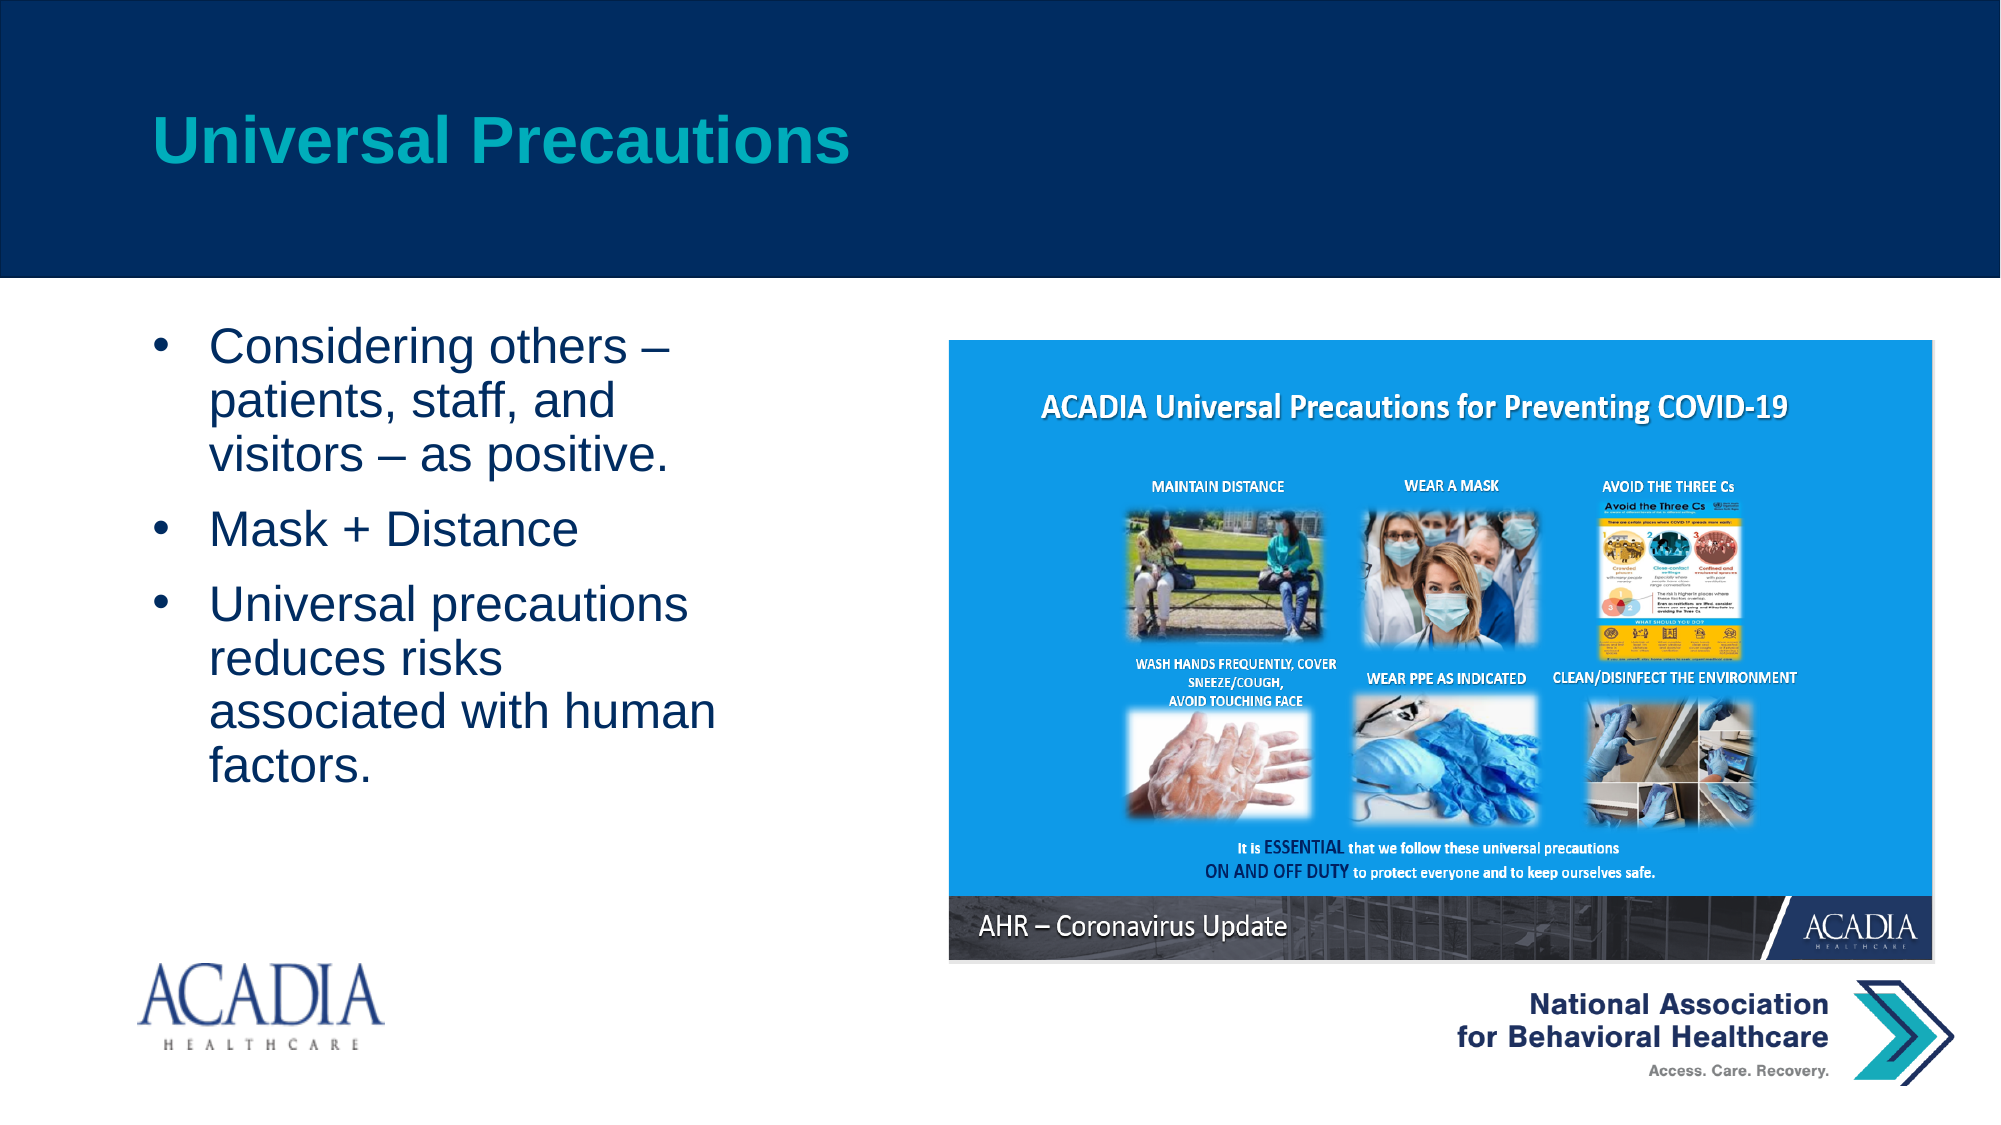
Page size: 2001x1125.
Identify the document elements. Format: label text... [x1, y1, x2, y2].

picture [948, 340, 1936, 964]
picture [137, 963, 385, 1050]
title Universal Precautions [137, 33, 1863, 251]
list Considering others – patients, staff, and visitors – as positive. Mask + Distance Universal precautions reduces risks associated with human factors. [137, 312, 750, 1050]
